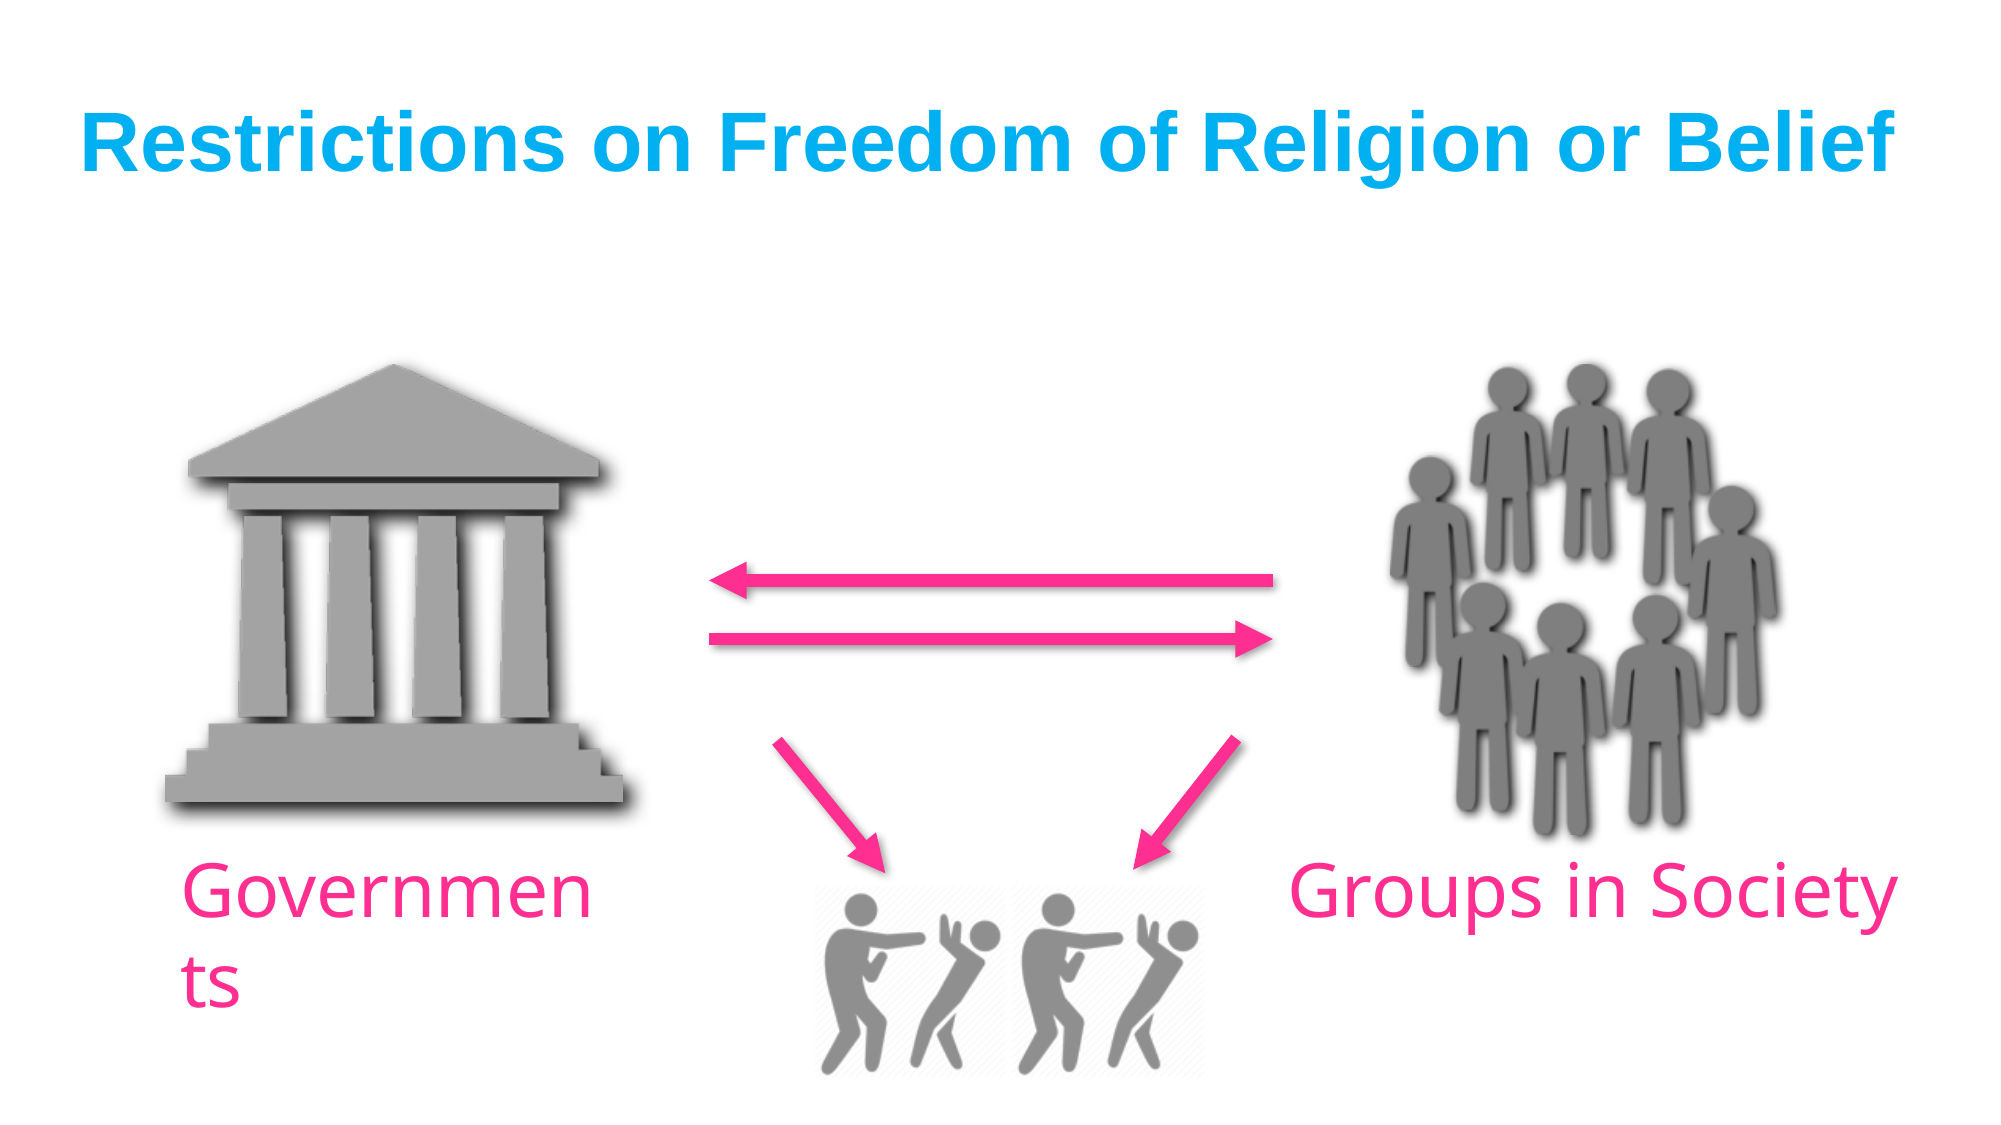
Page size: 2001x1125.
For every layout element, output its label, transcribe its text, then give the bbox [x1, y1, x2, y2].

text_box Groups in Society [1272, 835, 1914, 940]
picture [165, 364, 623, 803]
picture [812, 884, 1008, 1080]
picture [1010, 884, 1206, 1080]
text_box Governments [165, 835, 623, 1030]
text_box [776, 740, 886, 874]
text_box Restrictions on Freedom of Religion or Belief [76, 98, 1923, 189]
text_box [1133, 738, 1237, 870]
picture [1390, 364, 1776, 835]
